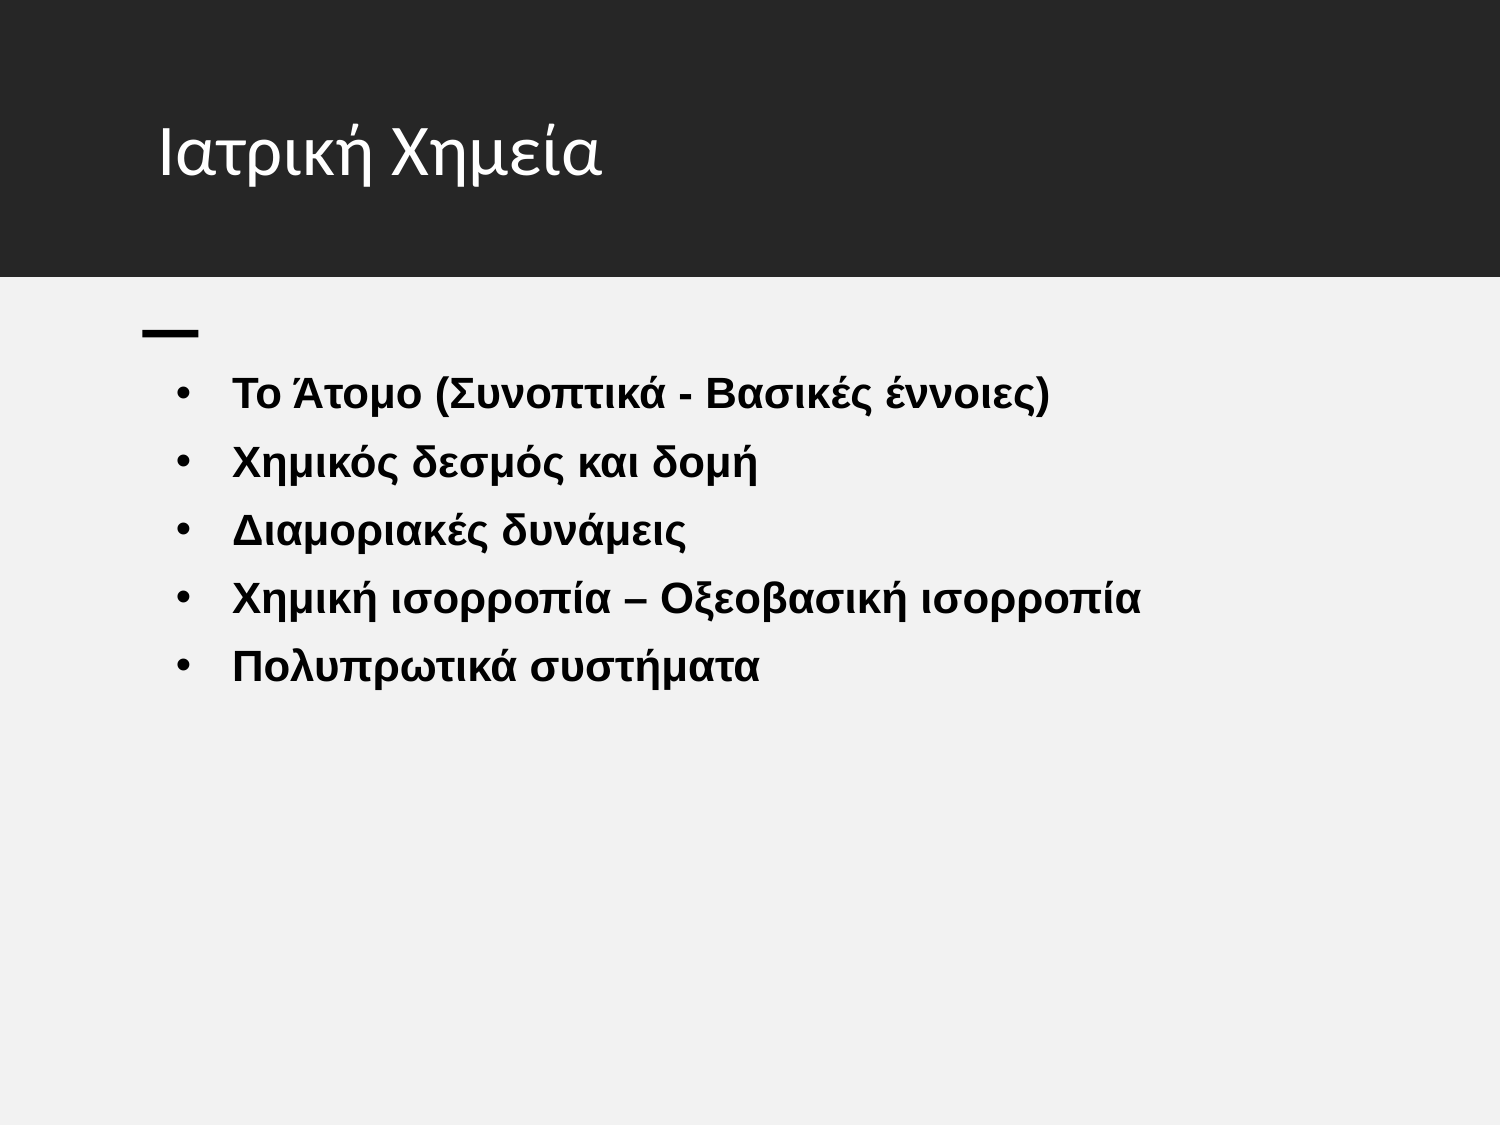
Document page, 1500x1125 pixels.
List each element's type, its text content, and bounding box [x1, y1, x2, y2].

text_box [0, 275, 1500, 1125]
list Το Άτομο (Συνοπτικά - Βασικές έννοιες) Χημικός δεσμός και δομή Διαμοριακές δυνάμεις Χημική ισορροπία – Οξεοβασική ισορροπία Πολυπρωτικά συστήματα [142, 363, 1358, 1014]
text_box [0, 0, 1500, 275]
text_box [140, 328, 201, 339]
title Ιατρική Χημεία [142, 104, 1359, 253]
